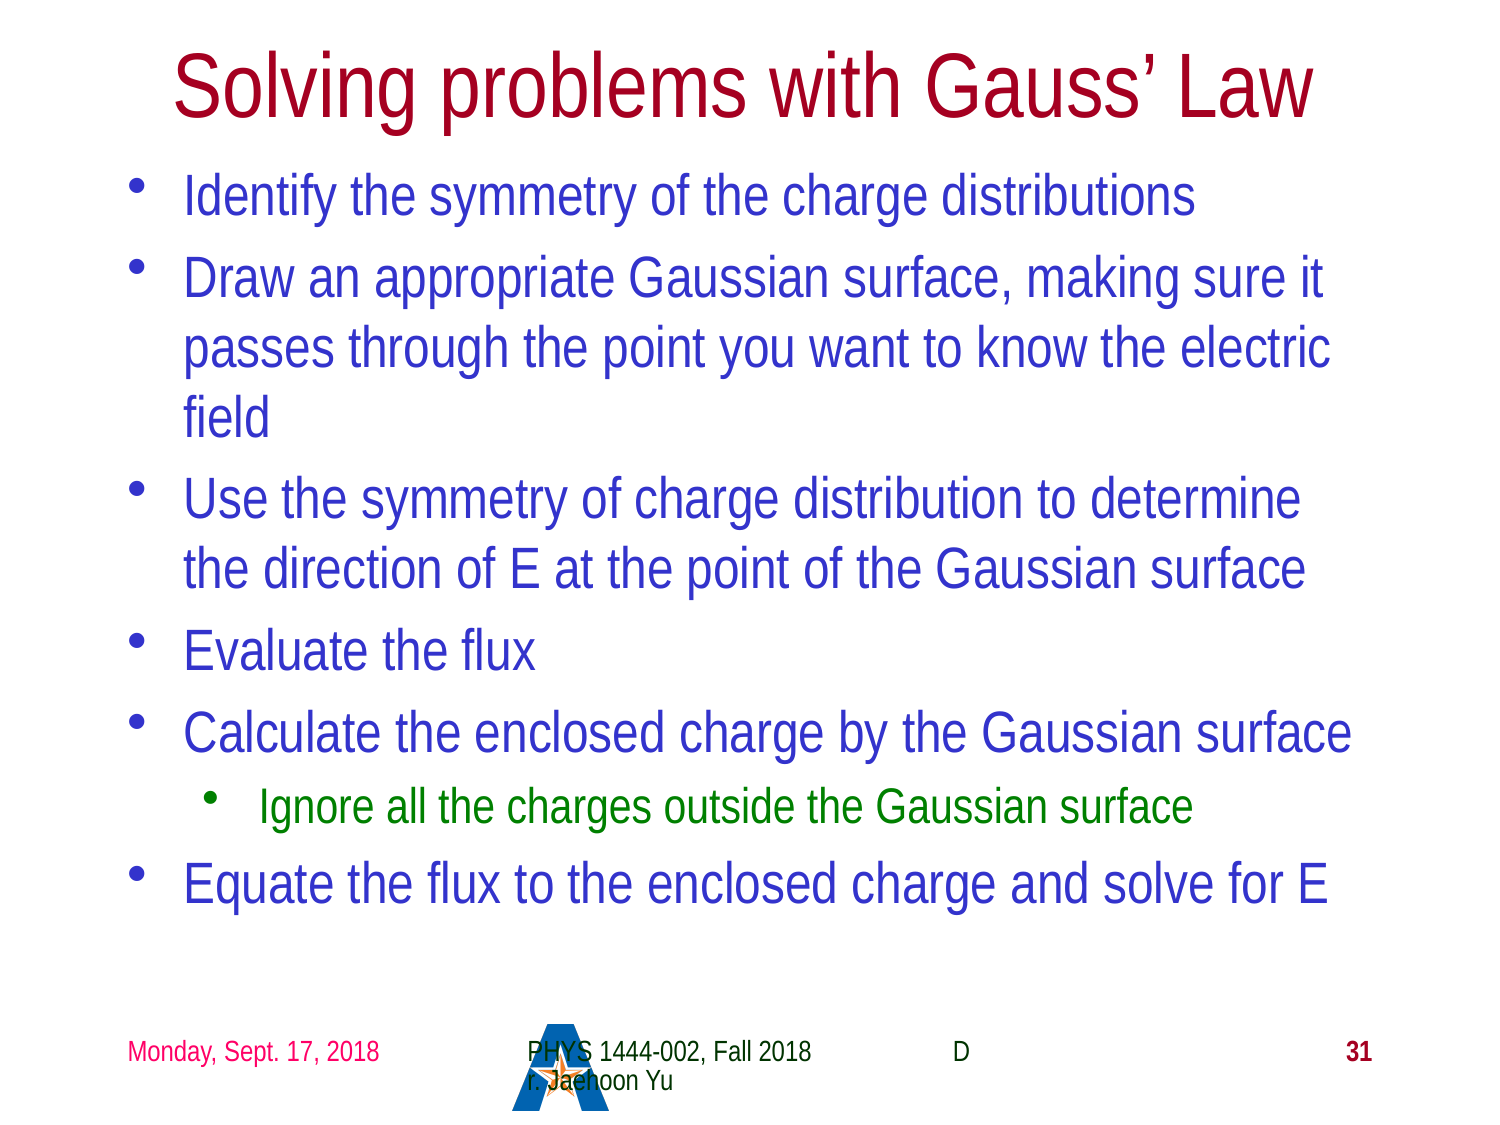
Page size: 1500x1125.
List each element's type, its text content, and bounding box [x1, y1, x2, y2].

footer PHYS 1444-002, Fall 2018 Dr. Jaehoon Yu [512, 1025, 988, 1101]
slide_number 31 [1074, 1024, 1388, 1101]
title Solving problems with Gauss’ Law [149, 24, 1338, 138]
picture [512, 1101, 609, 1111]
text_box Identify the symmetry of the charge distributions Draw an appropriate Gaussian surface, making sure it passes through the point you want to know the electric field Use the symmetry of charge distribution to determine the direction of E at the point of the Gaussian surface Evaluate the flux Calculate the enclosed charge by the Gaussian surface Ignore all the charges outside the Gaussian surface Equate the flux to the enclosed charge and solve for E [112, 149, 1375, 1025]
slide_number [112, 1025, 426, 1101]
